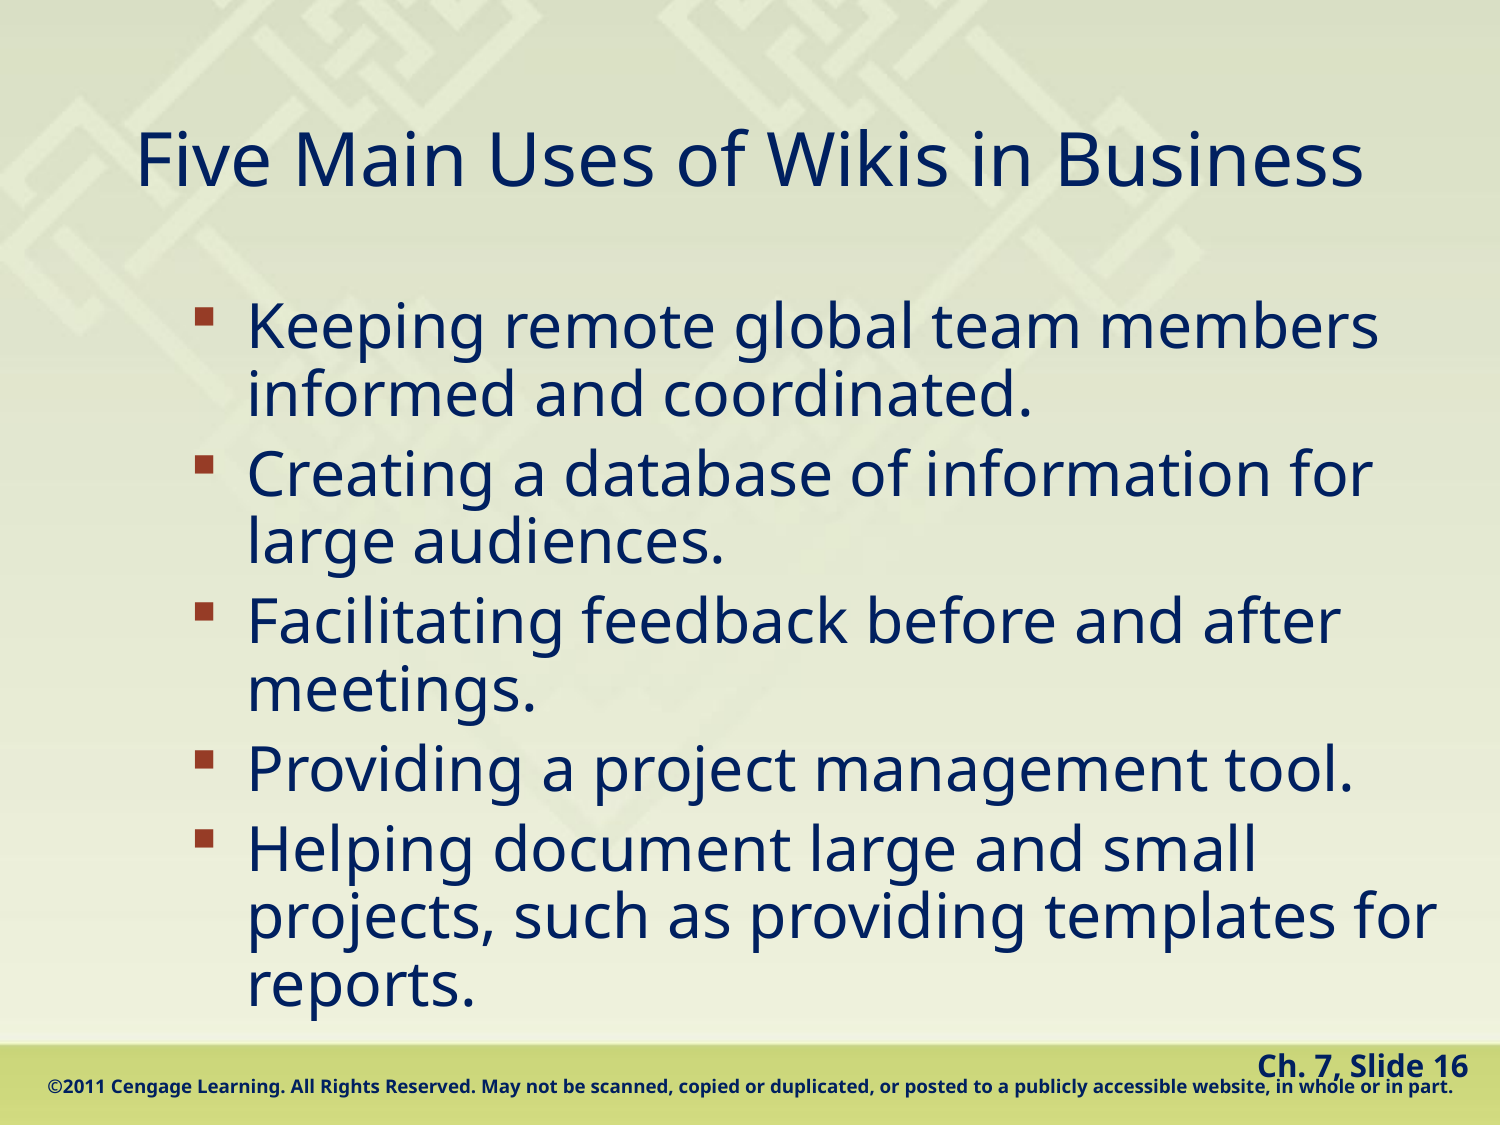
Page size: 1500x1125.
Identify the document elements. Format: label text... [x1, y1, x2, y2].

slide_number Ch. 7, Slide 16 [1225, 1049, 1500, 1100]
title Five Main Uses of Wikis in Business [37, 87, 1463, 238]
picture [0, 0, 1500, 1125]
list Keeping remote global team members informed and coordinated. Creating a database of information for large audiences. Facilitating feedback before and after meetings. Providing a project management tool. Helping document large and small projects, such as providing templates for reports. [174, 287, 1463, 988]
